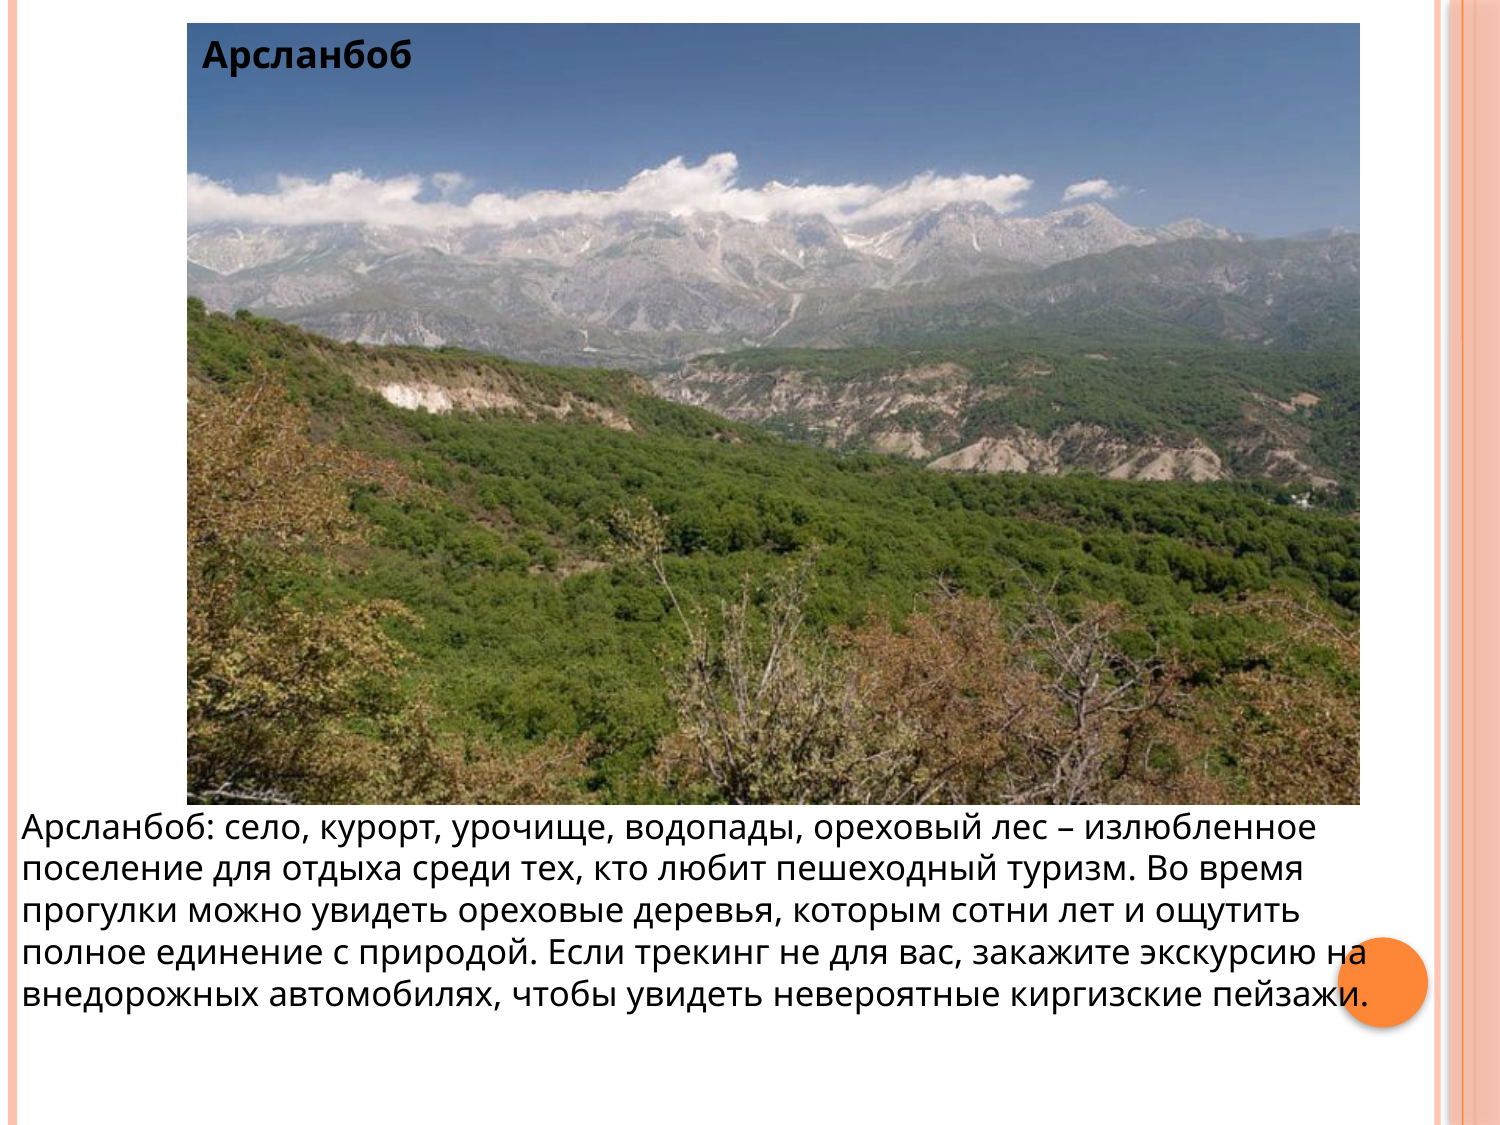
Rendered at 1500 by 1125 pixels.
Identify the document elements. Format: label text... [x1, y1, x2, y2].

list Арсланбоб: село, курорт, урочище, водопады, ореховый лес – излюбленное поселение для отдыха среди тех, кто любит пешеходный туризм. Во время прогулки можно увидеть ореховые деревья, которым сотни лет и ощутить полное единение с природой. Если трекинг не для вас, закажите экскурсию на внедорожных автомобилях, чтобы увидеть невероятные киргизские пейзажи. [0, 796, 1407, 1062]
picture [186, 22, 1360, 806]
